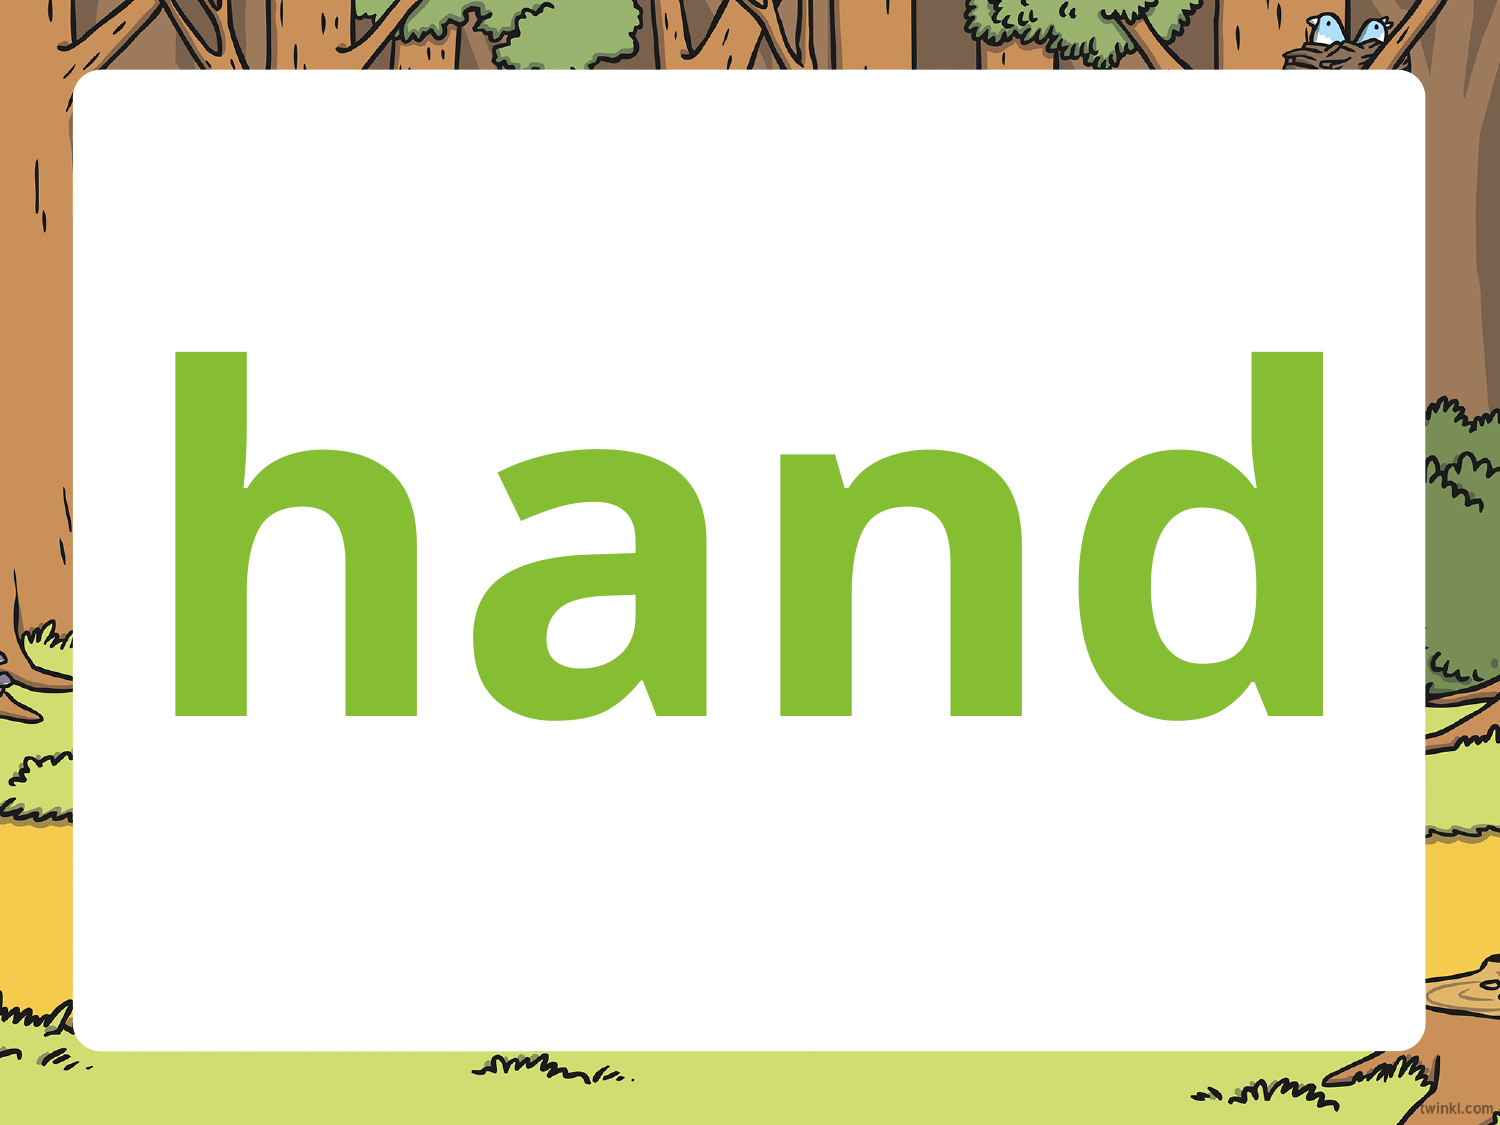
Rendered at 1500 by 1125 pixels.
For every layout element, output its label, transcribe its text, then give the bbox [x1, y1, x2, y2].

text_box hand [87, 89, 1412, 1036]
picture [0, 0, 1500, 1125]
